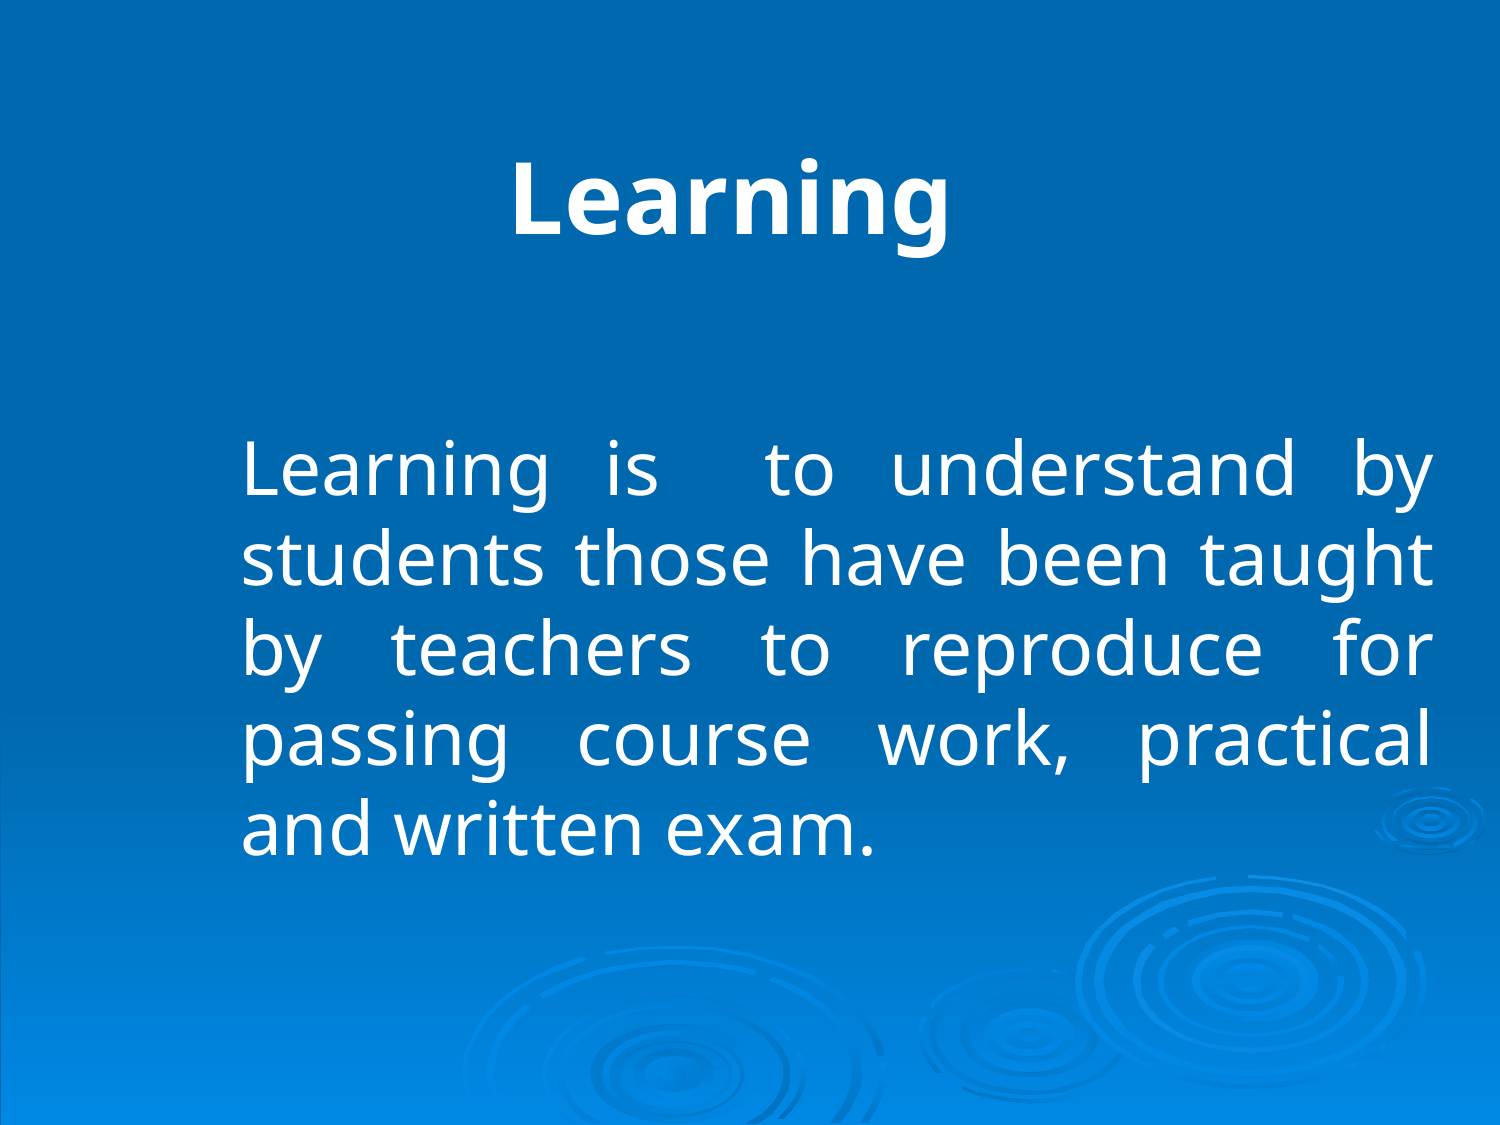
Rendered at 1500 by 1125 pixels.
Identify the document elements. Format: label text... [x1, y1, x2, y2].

title Learning [12, 75, 1450, 263]
subtitle Learning is to understand by students those have been taught by teachers to reproduce for passing course work, practical and written exam. [225, 412, 1450, 1063]
